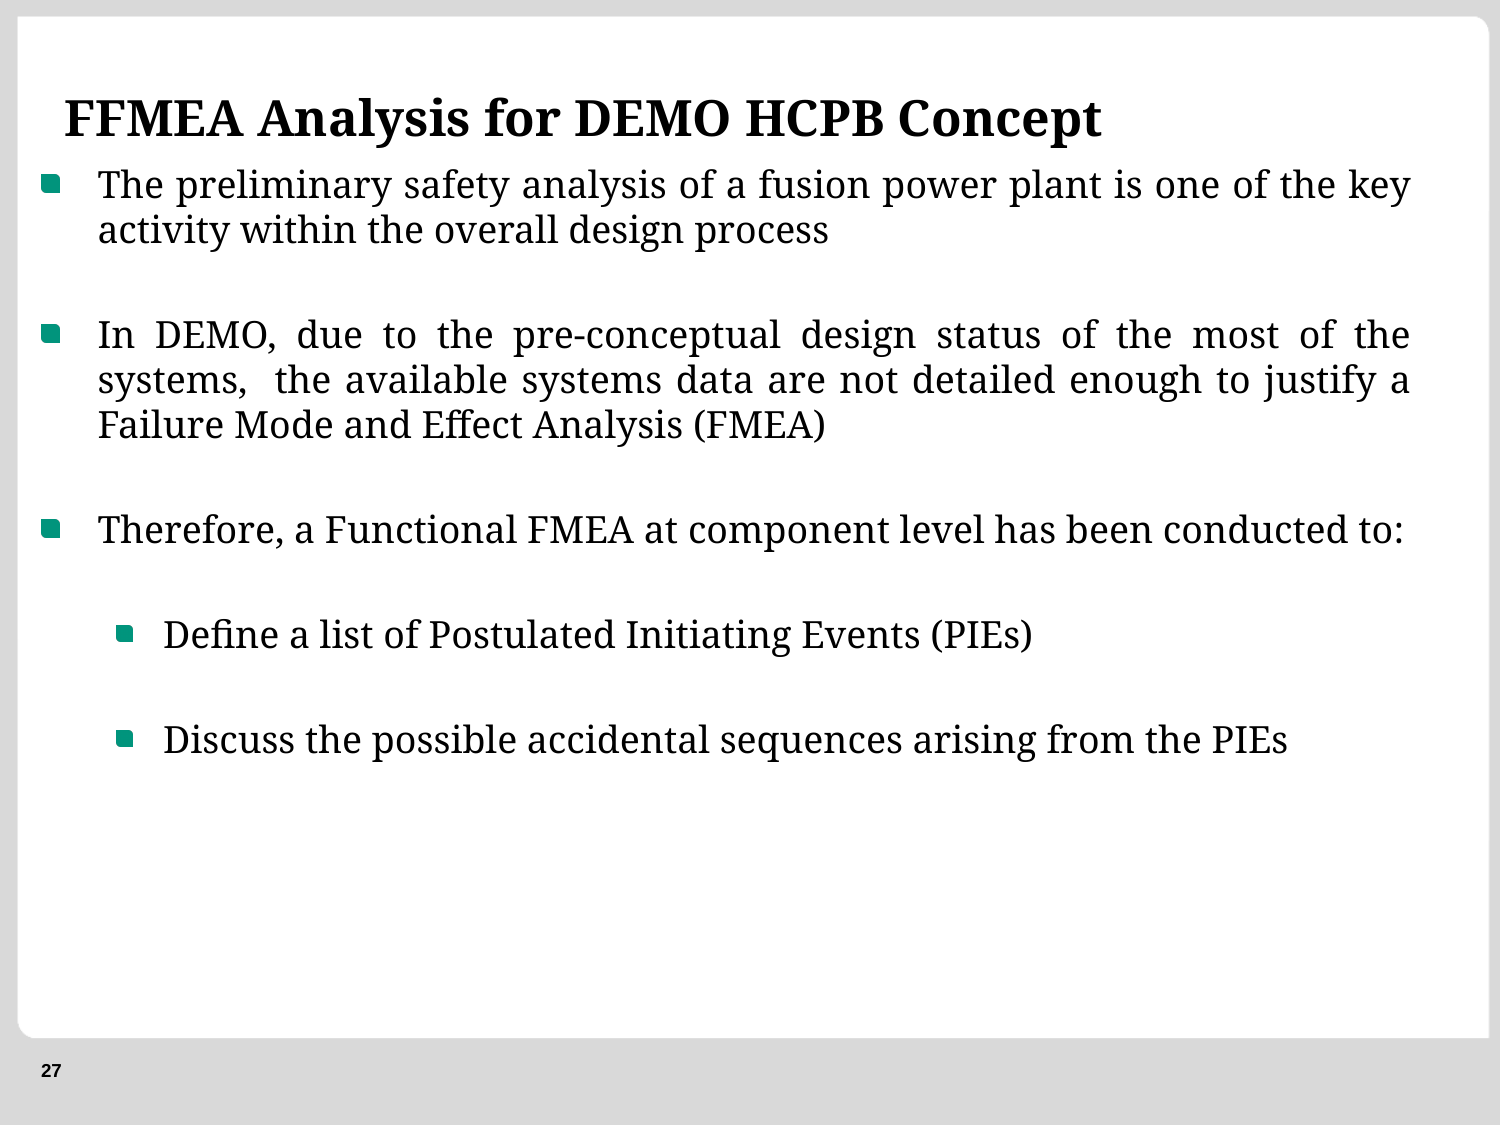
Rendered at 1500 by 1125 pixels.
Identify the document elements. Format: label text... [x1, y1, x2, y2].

title FFMEA Analysis for DEMO HCPB Concept [64, 54, 1198, 147]
picture [0, 0, 1500, 1125]
list The preliminary safety analysis of a fusion power plant is one of the key activity within the overall design process In DEMO, due to the pre-conceptual design status of the most of the systems, the available systems data are not detailed enough to justify a Failure Mode and Effect Analysis (FMEA) Therefore, a Functional FMEA at component level has been conducted to: Define a list of Postulated Initiating Events (PIEs) Discuss the possible accidental sequences arising from the PIEs [41, 160, 1413, 1024]
